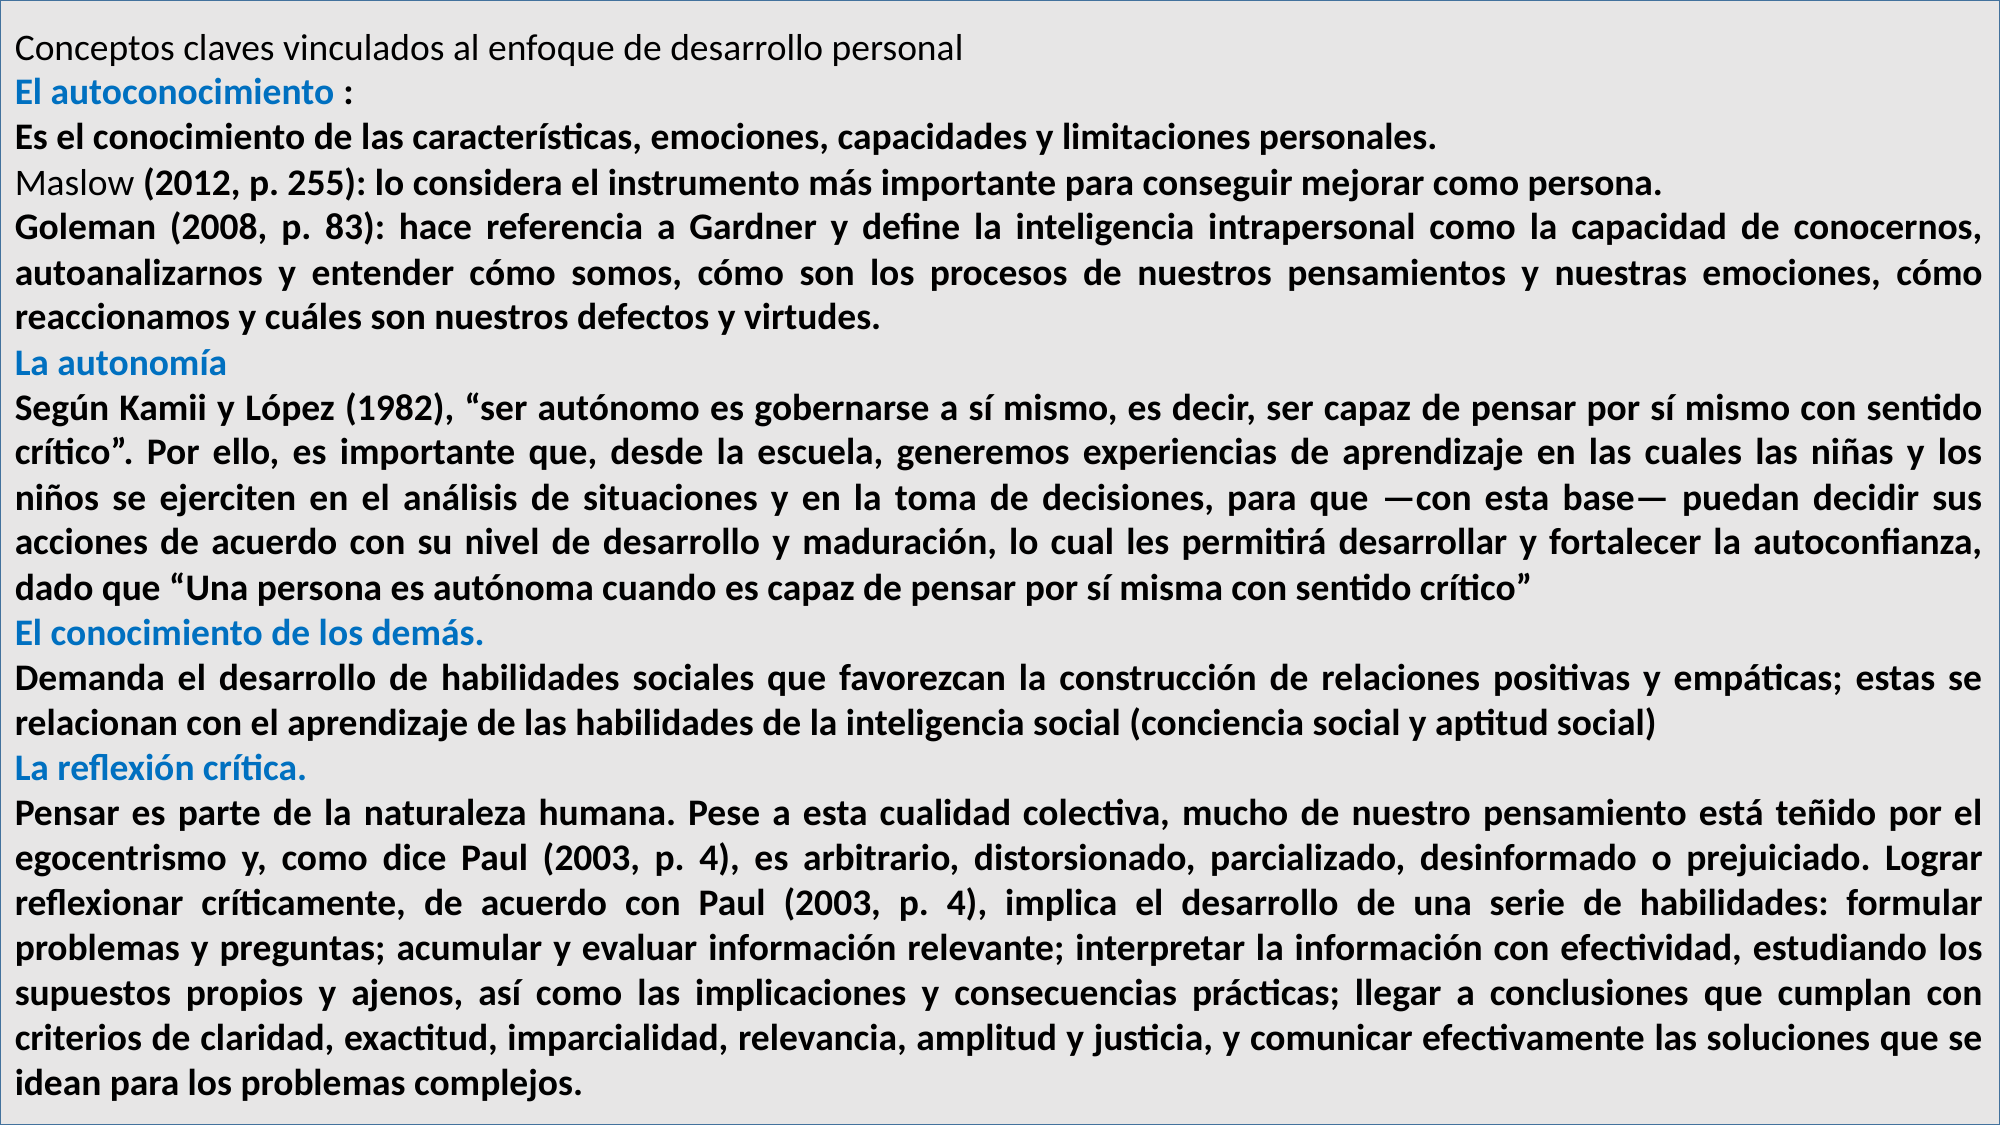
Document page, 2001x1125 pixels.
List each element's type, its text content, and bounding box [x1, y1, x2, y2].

text_box Conceptos claves vinculados al enfoque de desarrollo personal El autoconocimiento : Es el conocimiento de las características, emociones, capacidades y limitaciones personales. Maslow (2012, p. 255): lo considera el instrumento más importante para conseguir mejorar como persona. Goleman (2008, p. 83): hace referencia a Gardner y define la inteligencia intrapersonal como la capacidad de conocernos, autoanalizarnos y entender cómo somos, cómo son los procesos de nuestros pensamientos y nuestras emociones, cómo reaccionamos y cuáles son nuestros defectos y virtudes. La autonomía Según Kamii y López (1982), “ser autónomo es gobernarse a sí mismo, es decir, ser capaz de pensar por sí mismo con sentido crítico”. Por ello, es importante que, desde la escuela, generemos experiencias de aprendizaje en las cuales las niñas y los niños se ejerciten en el análisis de situaciones y en la toma de decisiones, para que —con esta base— puedan decidir sus acciones de acuerdo con su nivel de desarrollo y maduración, lo cual les permitirá desarrollar y fortalecer la autoconfianza, dado que “Una persona es autónoma cuando es capaz de pensar por sí misma con sentido crítico” El conocimiento de los demás. Demanda el desarrollo de habilidades sociales que favorezcan la construcción de relaciones positivas y empáticas; estas se relacionan con el aprendizaje de las habilidades de la inteligencia social (conciencia social y aptitud social) La reflexión crítica. Pensar es parte de la naturaleza humana. Pese a esta cualidad colectiva, mucho de nuestro pensamiento está teñido por el egocentrismo y, como dice Paul (2003, p. 4), es arbitrario, distorsionado, parcializado, desinformado o prejuiciado. Lograr reflexionar críticamente, de acuerdo con Paul (2003, p. 4), implica el desarrollo de una serie de habilidades: formular problemas y preguntas; acumular y evaluar información relevante; interpretar la información con efectividad, estudiando los supuestos propios y ajenos, así como las implicaciones y consecuencias prácticas; llegar a conclusiones que cumplan con criterios de claridad, exactitud, imparcialidad, relevancia, amplitud y justicia, y comunicar efectivamente las soluciones que se idean para los problemas complejos. [0, 0, 2000, 1125]
